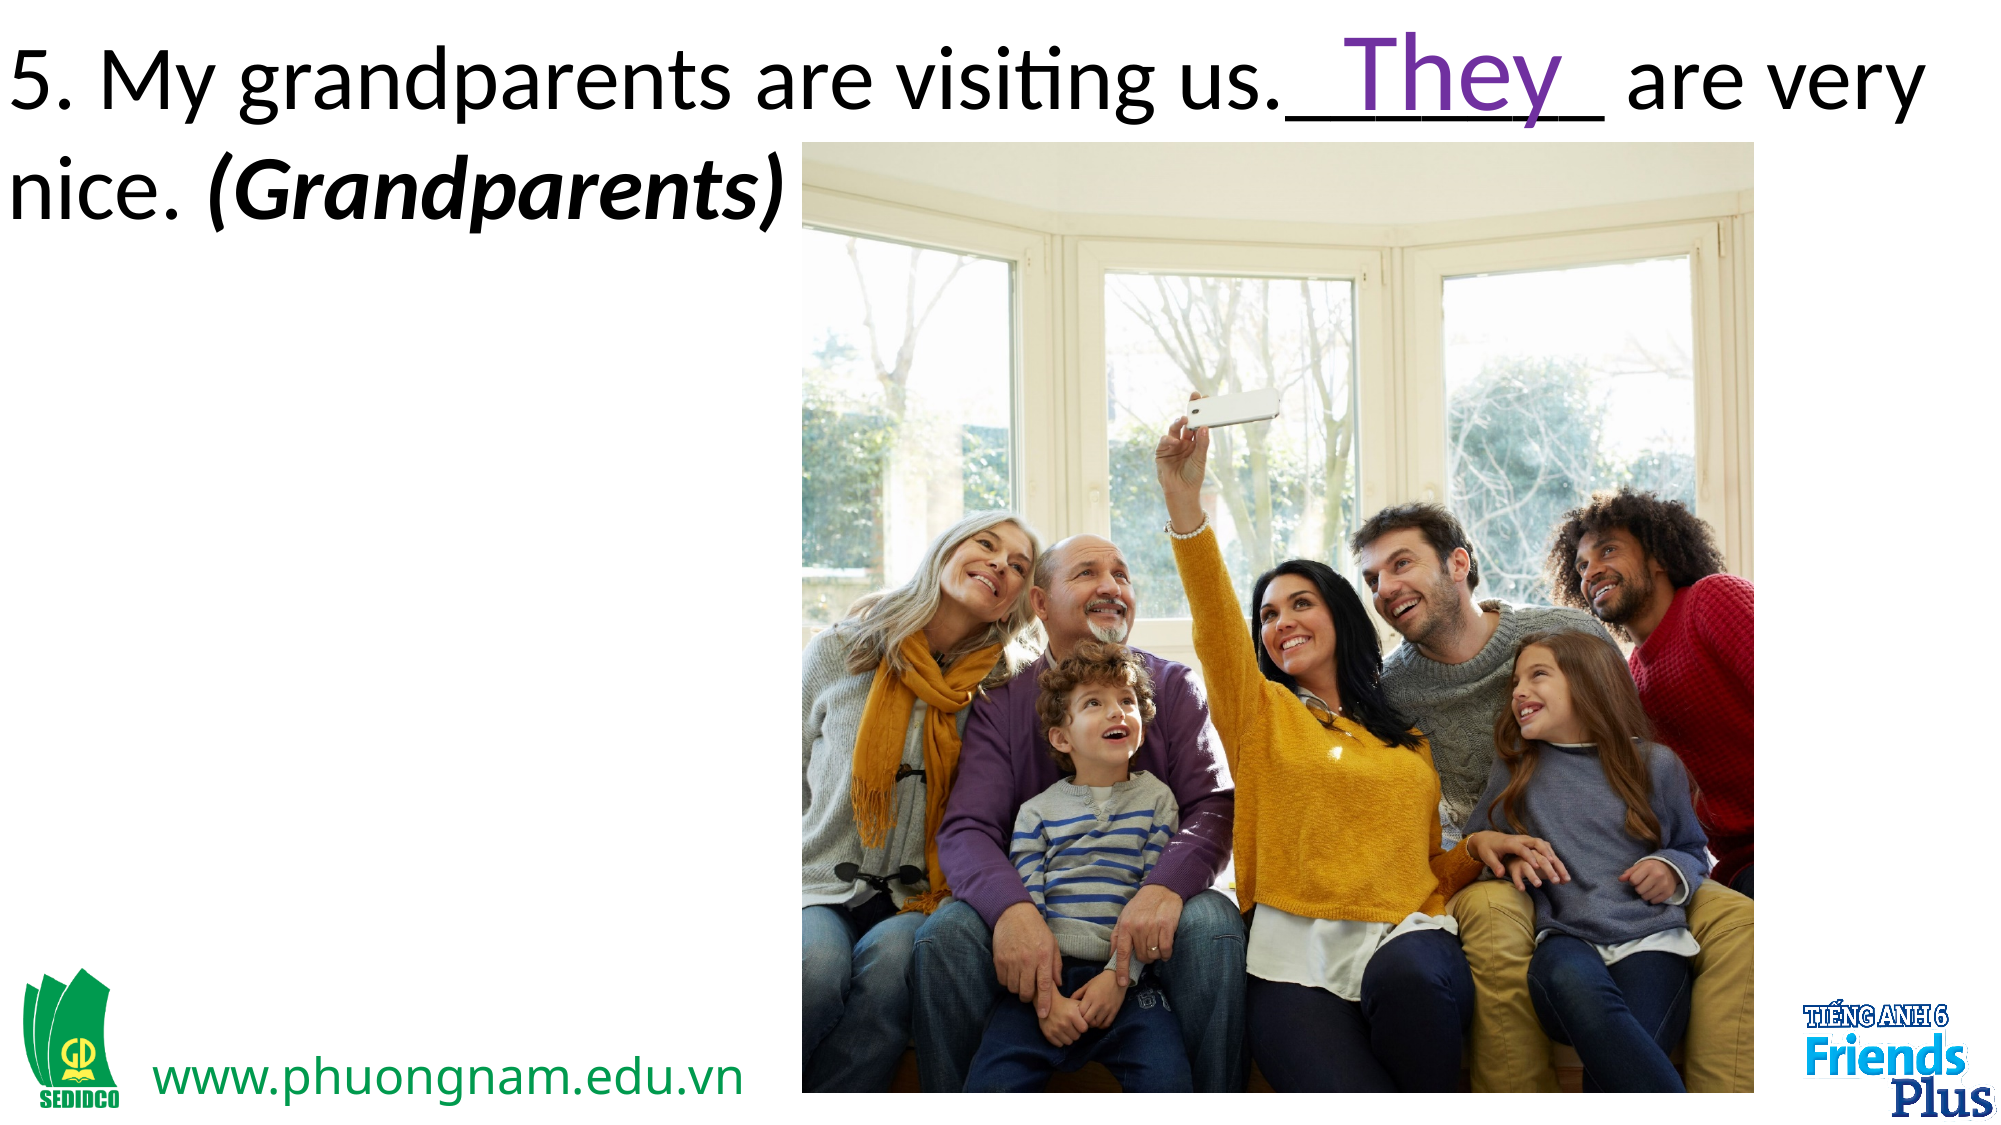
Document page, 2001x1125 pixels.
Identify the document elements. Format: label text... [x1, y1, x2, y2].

text_box 5. My grandparents are visiting us._______ are very nice. (Grandparents) [1607, 10, 2000, 246]
text_box 5. My grandparents are visiting us._______ are very nice. (Grandparents) [0, 10, 1328, 246]
text_box They [1328, 0, 1607, 141]
picture [1771, 979, 2001, 1125]
picture [23, 968, 119, 1108]
picture [802, 141, 1754, 1093]
